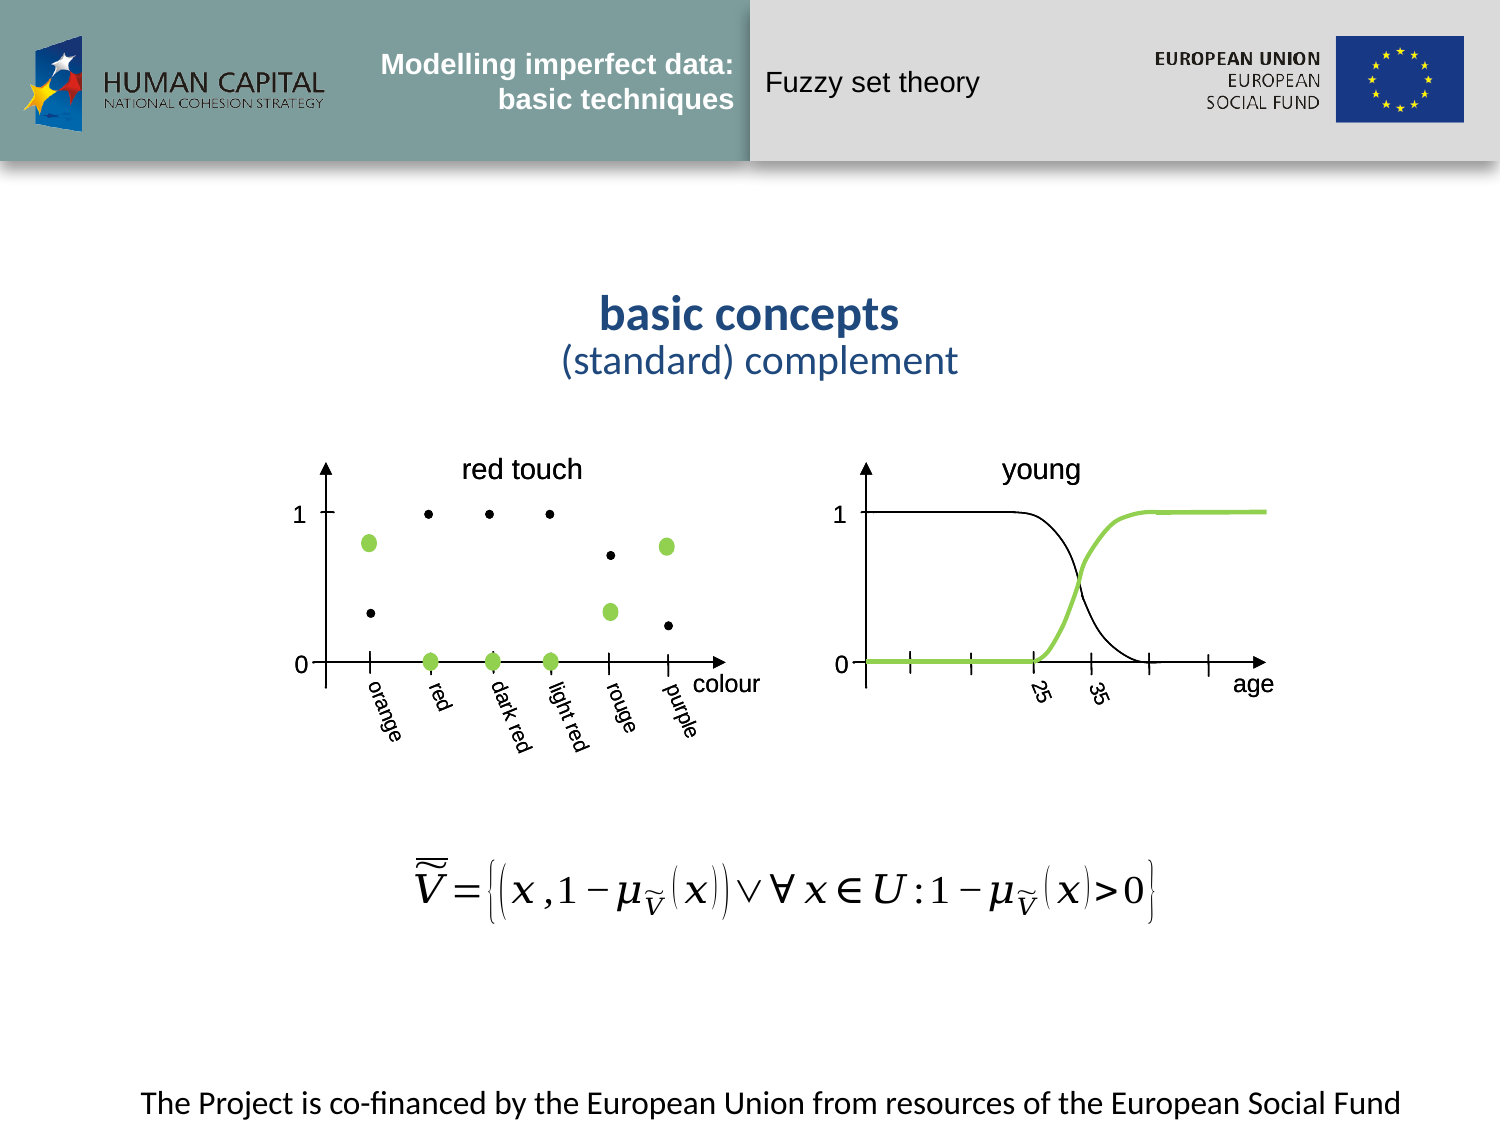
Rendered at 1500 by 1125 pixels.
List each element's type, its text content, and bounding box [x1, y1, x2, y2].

text_box (standard) complement [545, 325, 974, 391]
text_box basic concepts [583, 273, 915, 348]
list Fuzzy set theory [750, 0, 1500, 161]
text_box The Project is co-financed by the European Union from resources of the European Social Fund [125, 1073, 1418, 1125]
picture [277, 443, 1292, 773]
title Modelling imperfect data: basic techniques [0, 0, 750, 161]
picture [1154, 36, 1465, 123]
picture [15, 23, 326, 133]
